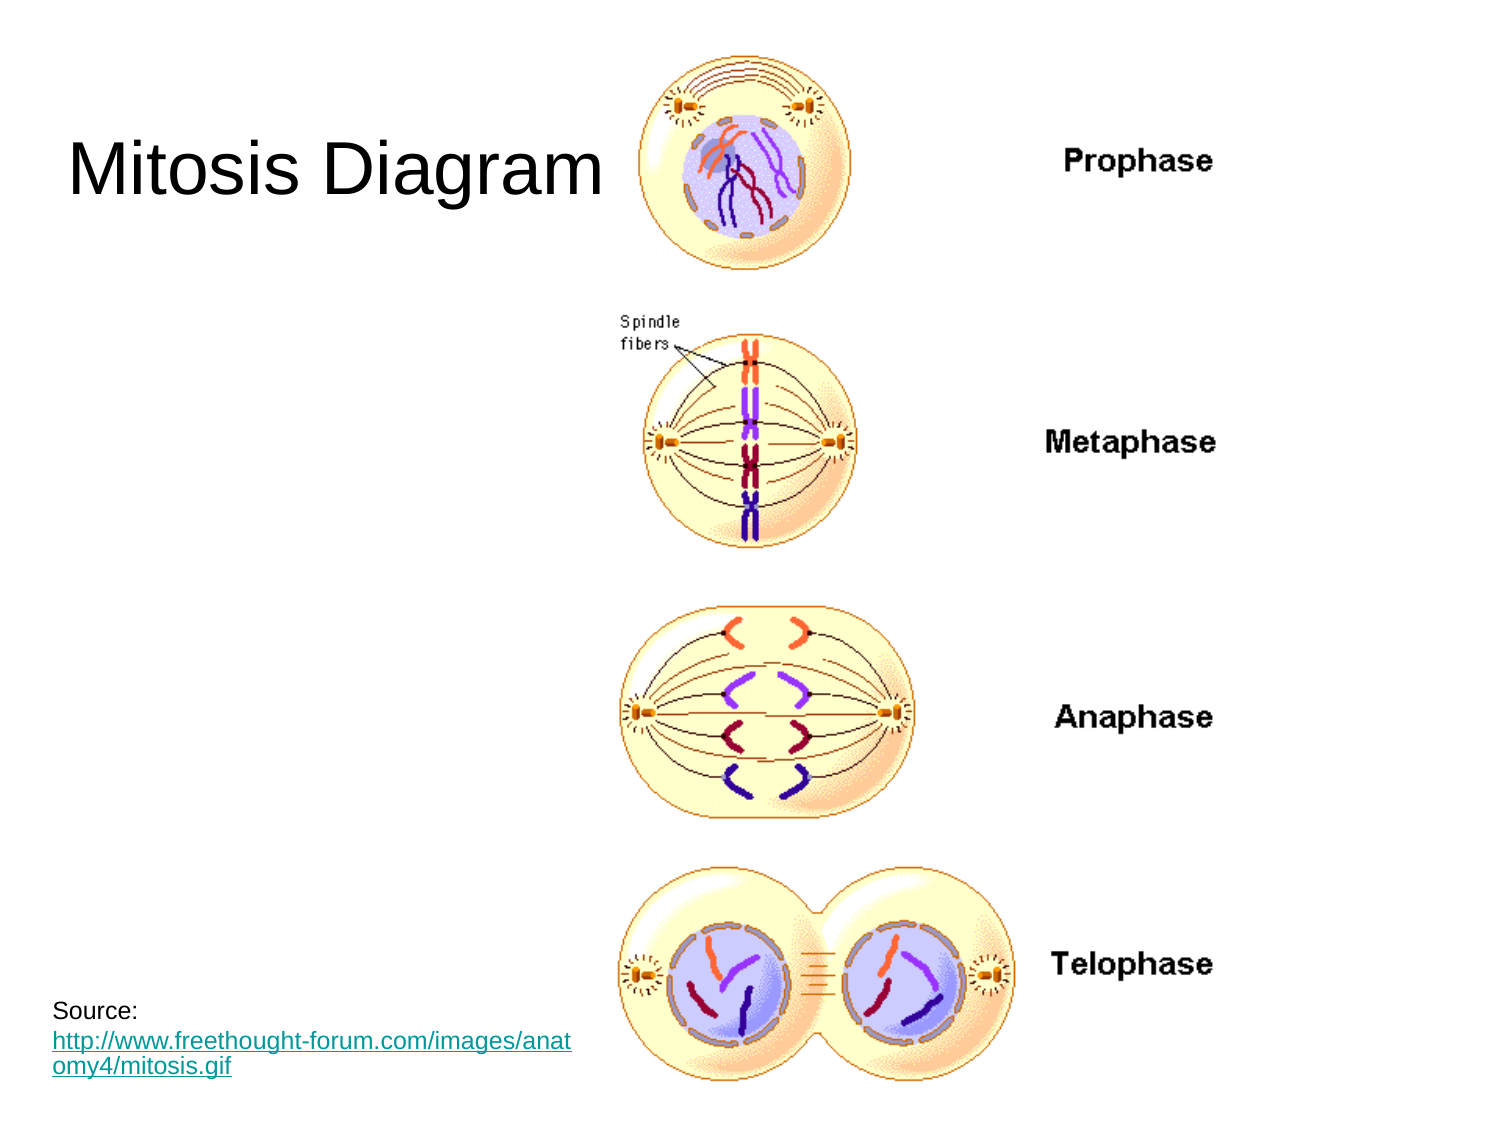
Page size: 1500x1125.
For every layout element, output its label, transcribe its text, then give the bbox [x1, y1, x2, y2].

text_box Source: http://www.freethought-forum.com/images/anatomy4/mitosis.gif [37, 987, 588, 1093]
picture [612, 30, 1223, 1125]
text_box Mitosis Diagram [52, 112, 607, 308]
